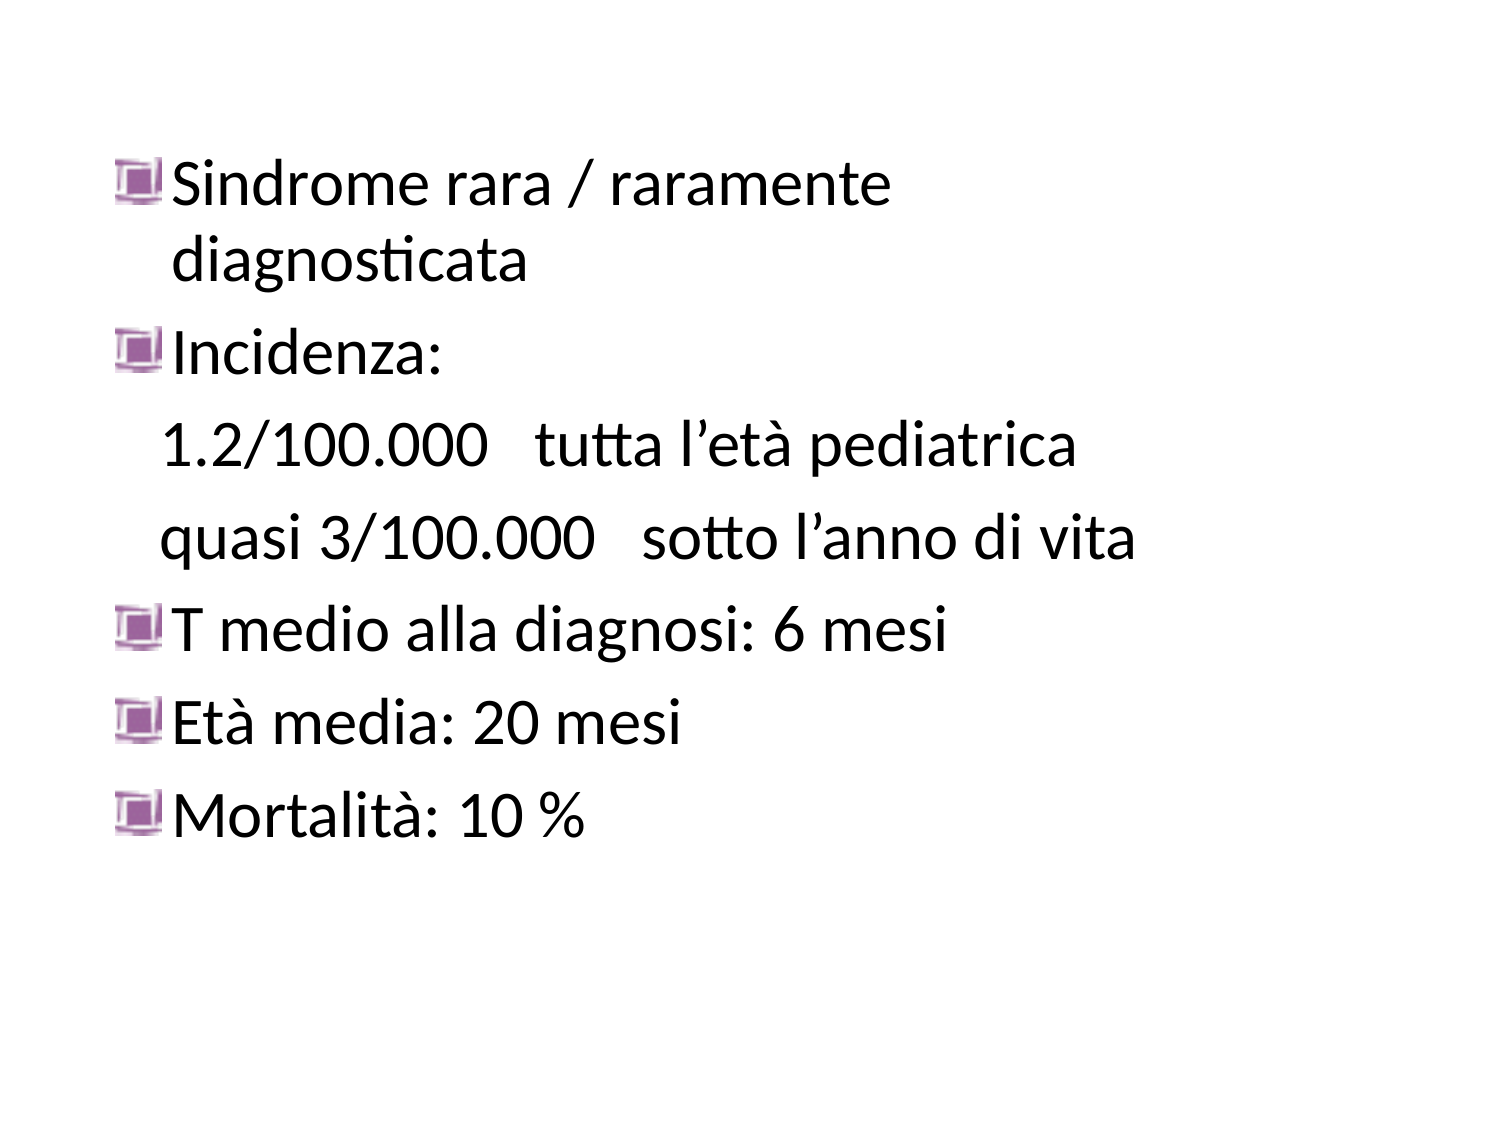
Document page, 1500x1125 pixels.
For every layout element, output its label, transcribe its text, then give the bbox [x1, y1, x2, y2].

picture [115, 696, 162, 744]
picture [115, 326, 162, 373]
picture [115, 603, 162, 651]
picture [115, 789, 162, 836]
list Sindrome rara / raramente diagnosticata Incidenza: 1.2/100.000 tutta l’età pediatrica quasi 3/100.000 sotto l’anno di vita T medio alla diagnosi: 6 mesi Età media: 20 mesi Mortalità: 10 % [100, 137, 1270, 901]
picture [115, 157, 162, 205]
